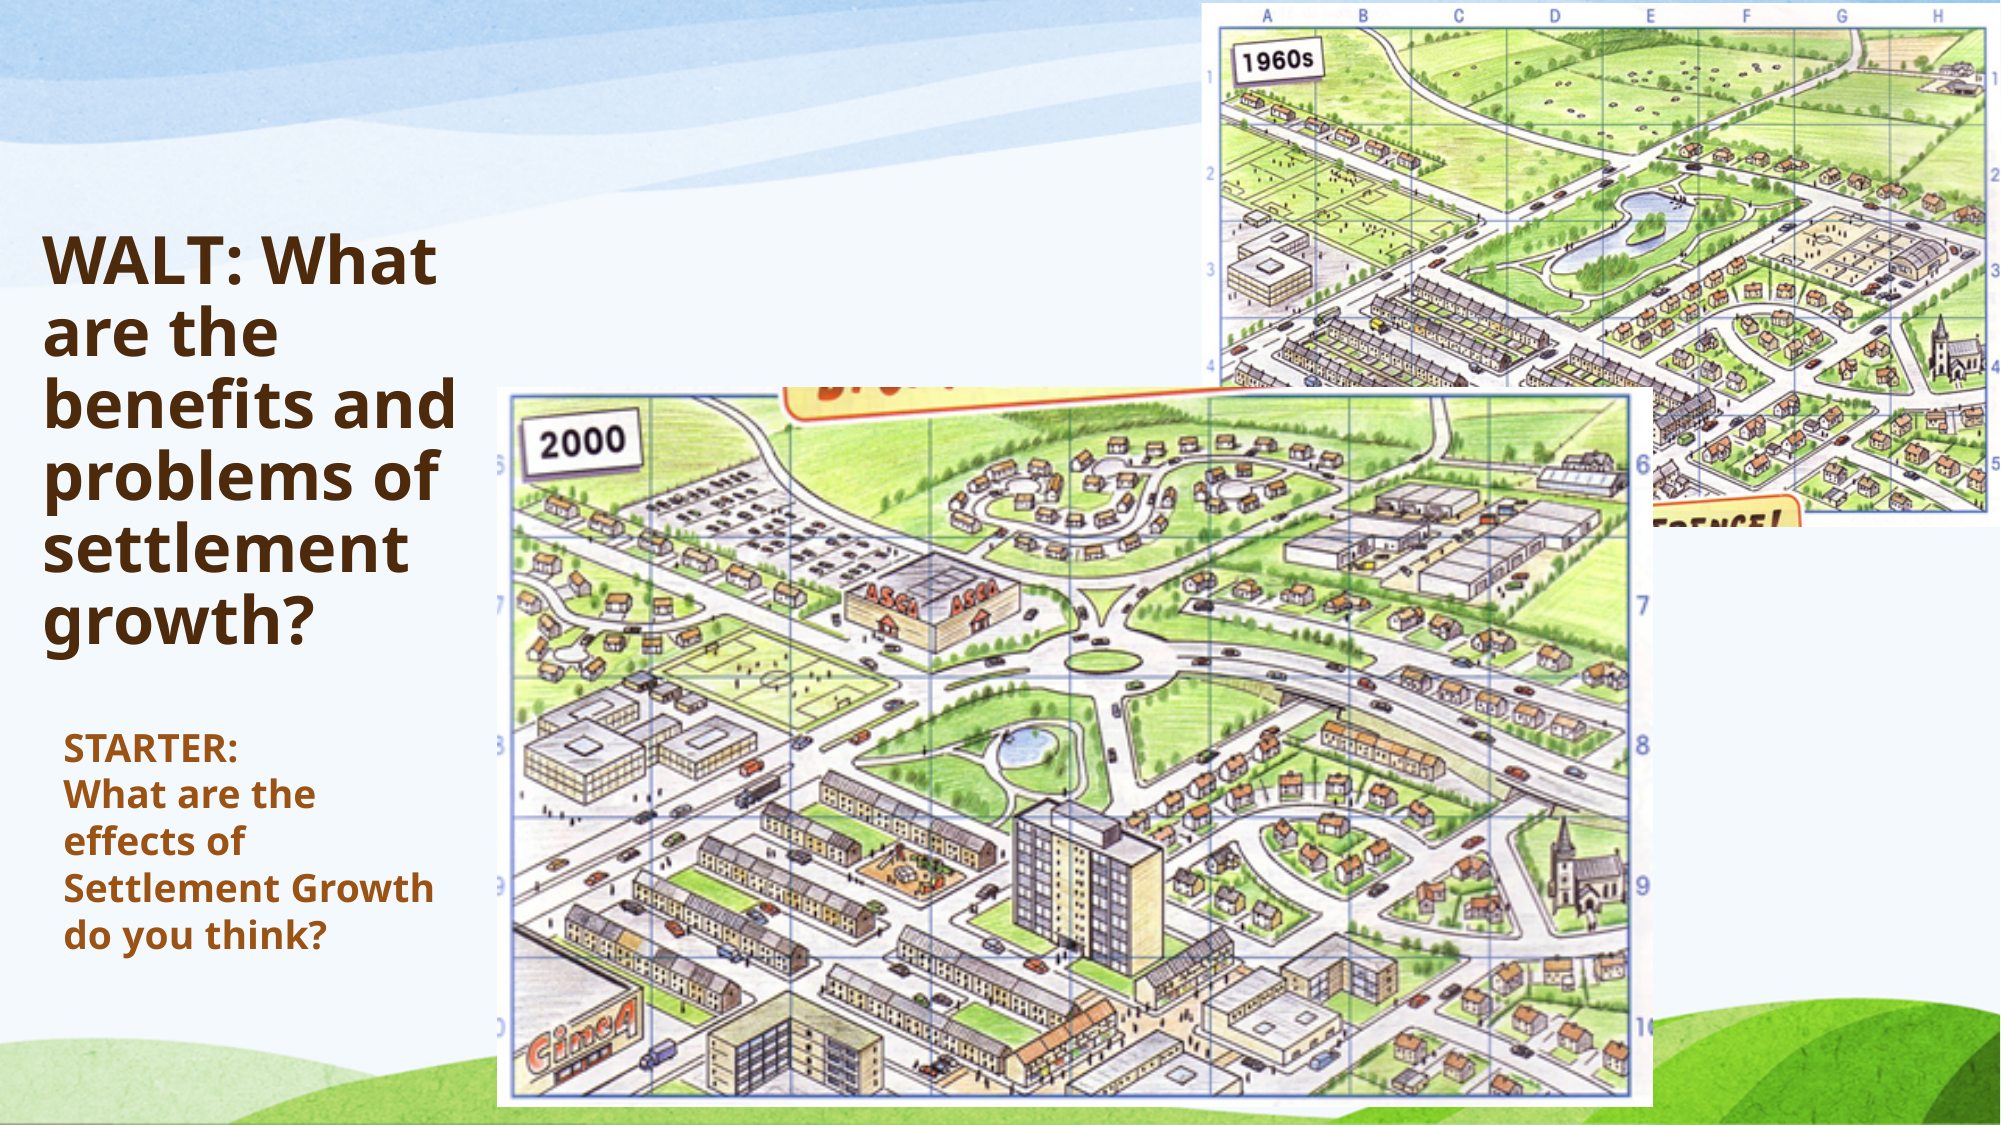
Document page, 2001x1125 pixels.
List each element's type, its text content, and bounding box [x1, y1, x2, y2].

list STARTER: What are the effects of Settlement Growth do you think? [48, 688, 461, 965]
picture [0, 0, 2001, 1125]
title WALT: What are the benefits and problems of settlement growth? [27, 50, 540, 667]
